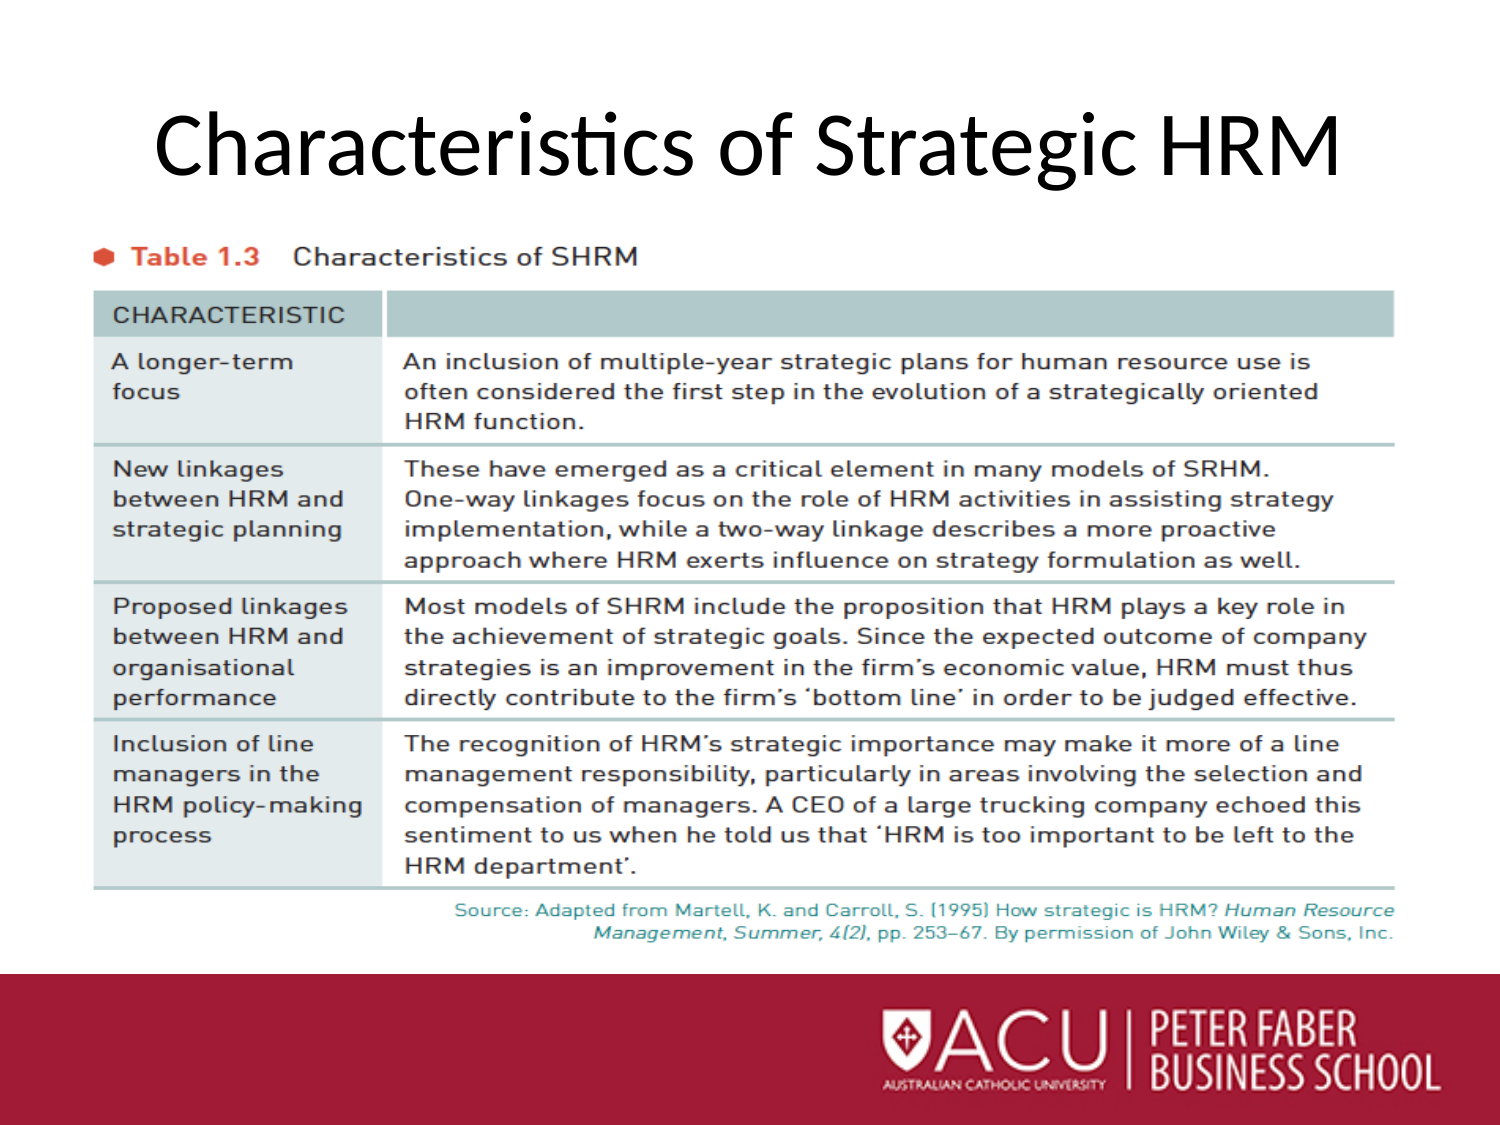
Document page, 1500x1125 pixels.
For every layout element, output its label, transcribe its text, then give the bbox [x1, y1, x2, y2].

picture [0, 974, 1500, 1125]
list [74, 232, 1426, 951]
title Characteristics of Strategic HRM [75, 45, 1425, 231]
